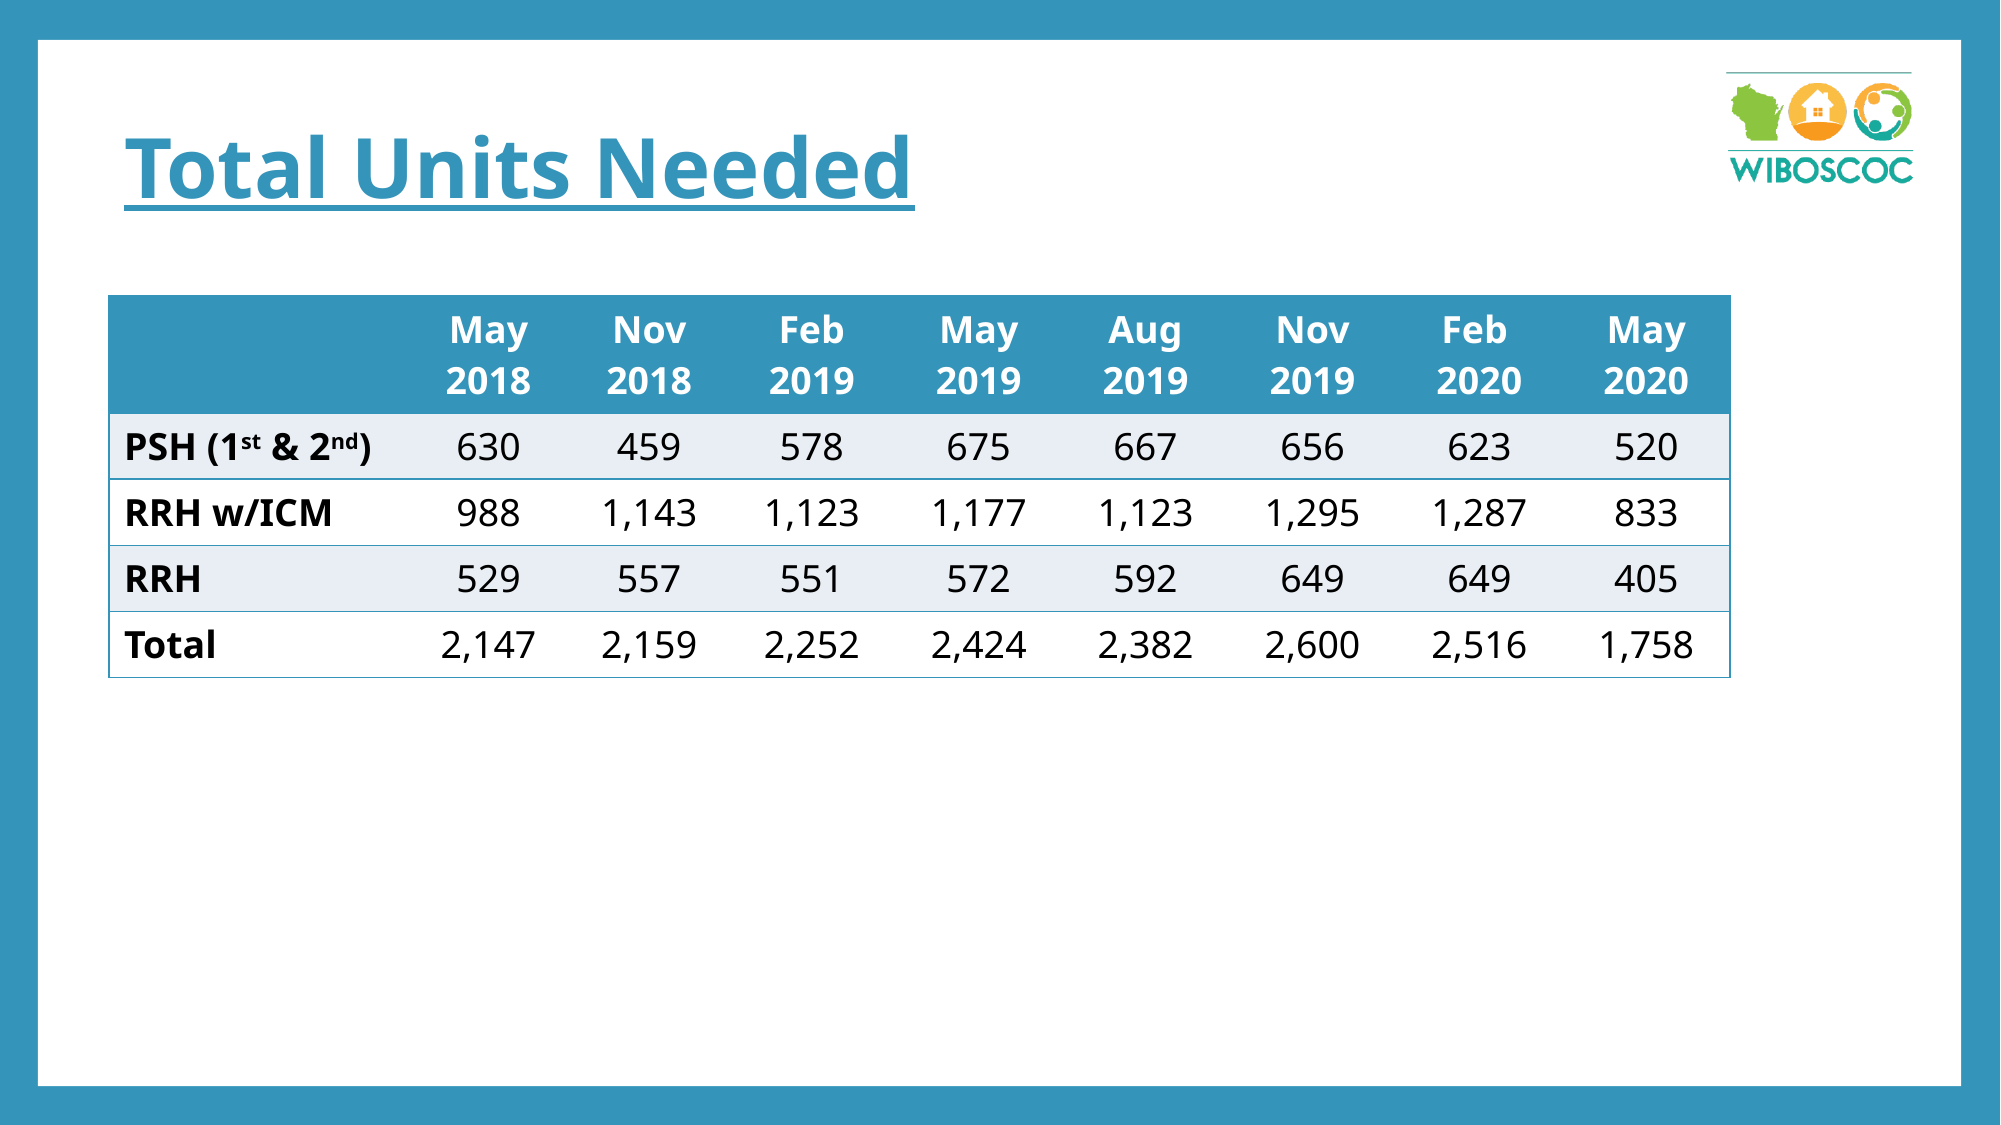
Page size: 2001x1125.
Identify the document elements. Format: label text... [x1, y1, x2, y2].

table_cell 578 [728, 414, 895, 478]
table_cell 623 [1396, 414, 1563, 478]
table_cell 1,287 [1396, 480, 1563, 545]
table_cell 656 [1229, 414, 1396, 478]
table_cell RRH [110, 546, 407, 611]
table_cell 520 [1563, 414, 1729, 478]
table_cell PSH (1st & 2nd) [110, 414, 407, 478]
table_header [110, 297, 407, 412]
table_cell 2,252 [728, 612, 895, 677]
table_cell 833 [1563, 480, 1729, 545]
table_header May 2020 [1563, 297, 1729, 412]
table_cell 1,758 [1563, 612, 1729, 677]
table_cell 2,424 [895, 612, 1062, 677]
table_cell 1,143 [570, 480, 728, 545]
table_header Nov 2018 [570, 297, 728, 412]
table_cell 2,600 [1229, 612, 1396, 677]
table_cell 551 [728, 546, 895, 611]
table_header Feb 2020 [1396, 297, 1563, 412]
table_cell 572 [895, 546, 1062, 611]
table_cell 592 [1062, 546, 1229, 611]
table_cell 667 [1062, 414, 1229, 478]
table_cell 649 [1396, 546, 1563, 611]
table_header Feb 2019 [728, 297, 895, 412]
table_header Nov 2019 [1229, 297, 1396, 412]
picture [1718, 54, 1923, 206]
table_cell 988 [407, 480, 570, 545]
table_cell 405 [1563, 546, 1729, 611]
title Total Units Needed [109, 99, 1560, 243]
table_cell 1,123 [1062, 480, 1229, 545]
table_cell 1,177 [895, 480, 1062, 545]
table_cell 2,147 [407, 612, 570, 677]
table_cell 2,382 [1062, 612, 1229, 677]
table_cell 649 [1229, 546, 1396, 611]
table_cell 557 [570, 546, 728, 611]
table_cell Total [110, 612, 407, 677]
table_cell 2,516 [1396, 612, 1563, 677]
table_header May 2018 [407, 297, 570, 412]
table_cell 529 [407, 546, 570, 611]
table_cell 2,159 [570, 612, 728, 677]
table_cell 675 [895, 414, 1062, 478]
list [96, 243, 1926, 1059]
table_header Aug 2019 [1062, 297, 1229, 412]
table_cell RRH w/ICM [110, 480, 407, 545]
table_cell 1,123 [728, 480, 895, 545]
table_cell 630 [407, 414, 570, 478]
table_header May 2019 [895, 297, 1062, 412]
table_cell 459 [570, 414, 728, 478]
table_cell 1,295 [1229, 480, 1396, 545]
